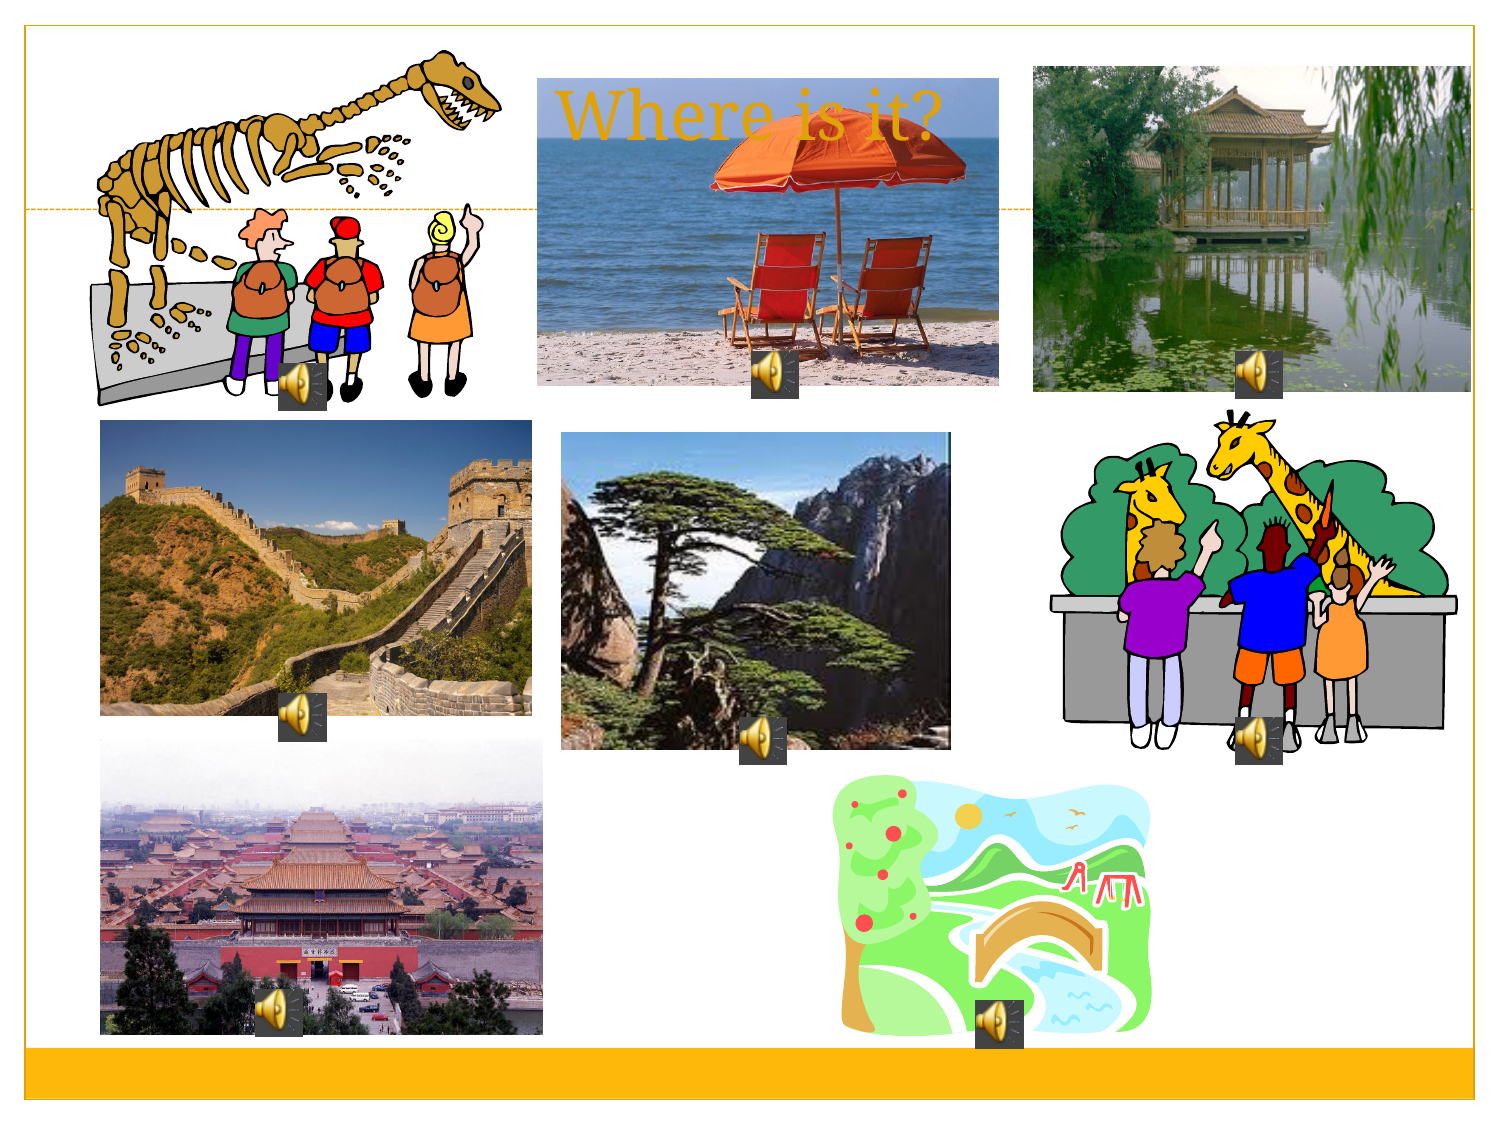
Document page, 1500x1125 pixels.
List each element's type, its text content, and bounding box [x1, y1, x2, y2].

picture [100, 420, 543, 1038]
picture [832, 774, 1152, 1050]
picture [537, 77, 999, 401]
picture [560, 432, 952, 767]
picture [88, 42, 503, 412]
title Where is it? [49, 37, 1450, 162]
picture [1033, 66, 1471, 401]
picture [1045, 408, 1459, 767]
